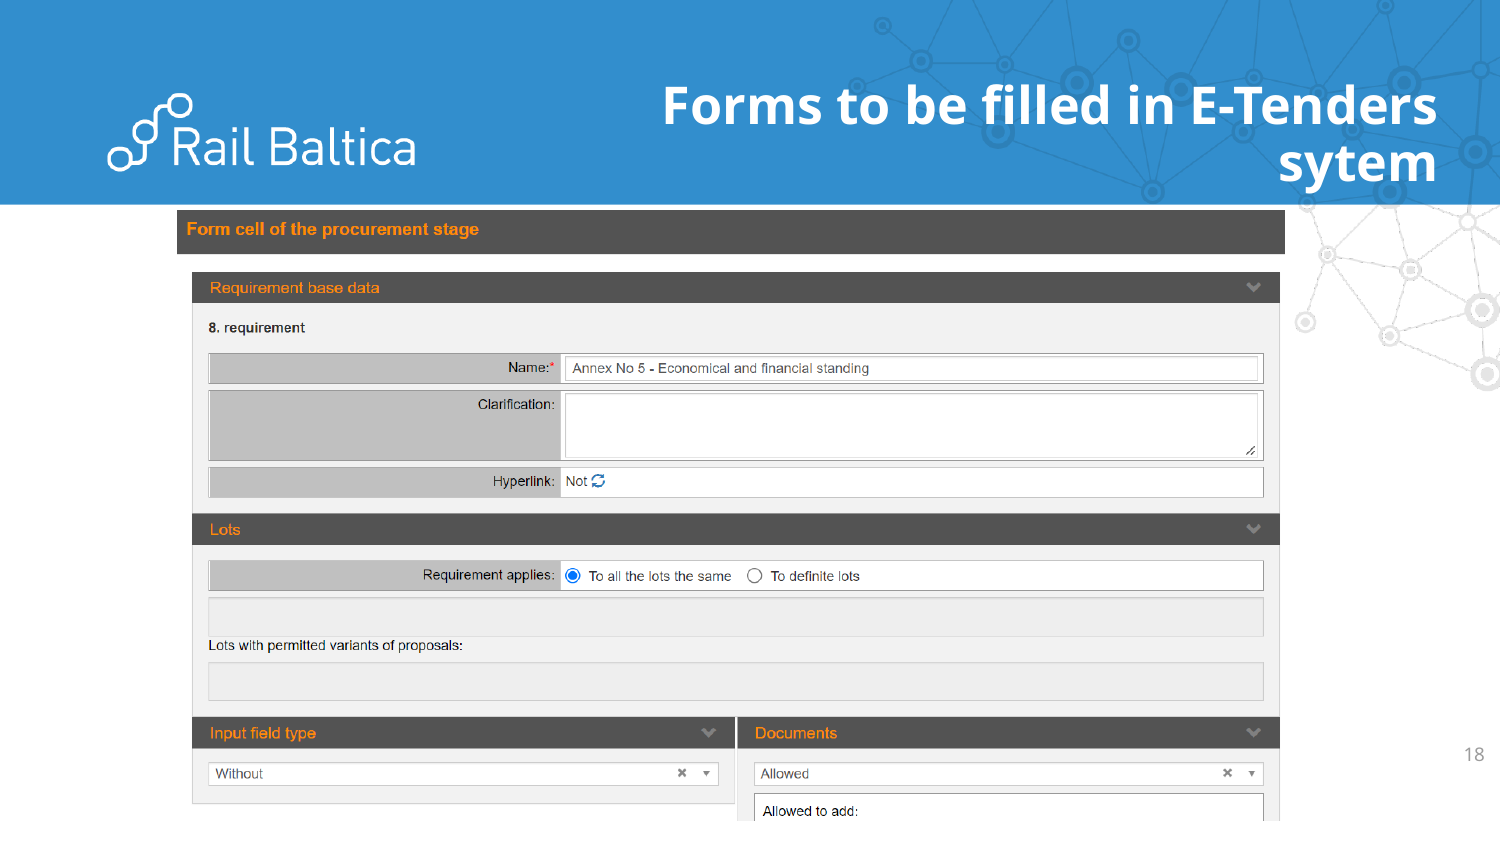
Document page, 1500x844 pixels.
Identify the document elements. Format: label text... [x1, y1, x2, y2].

picture [0, 0, 1500, 844]
slide_number 18 [1285, 735, 1500, 776]
list Forms to be filled in E-Tenders sytem [477, 89, 1454, 183]
